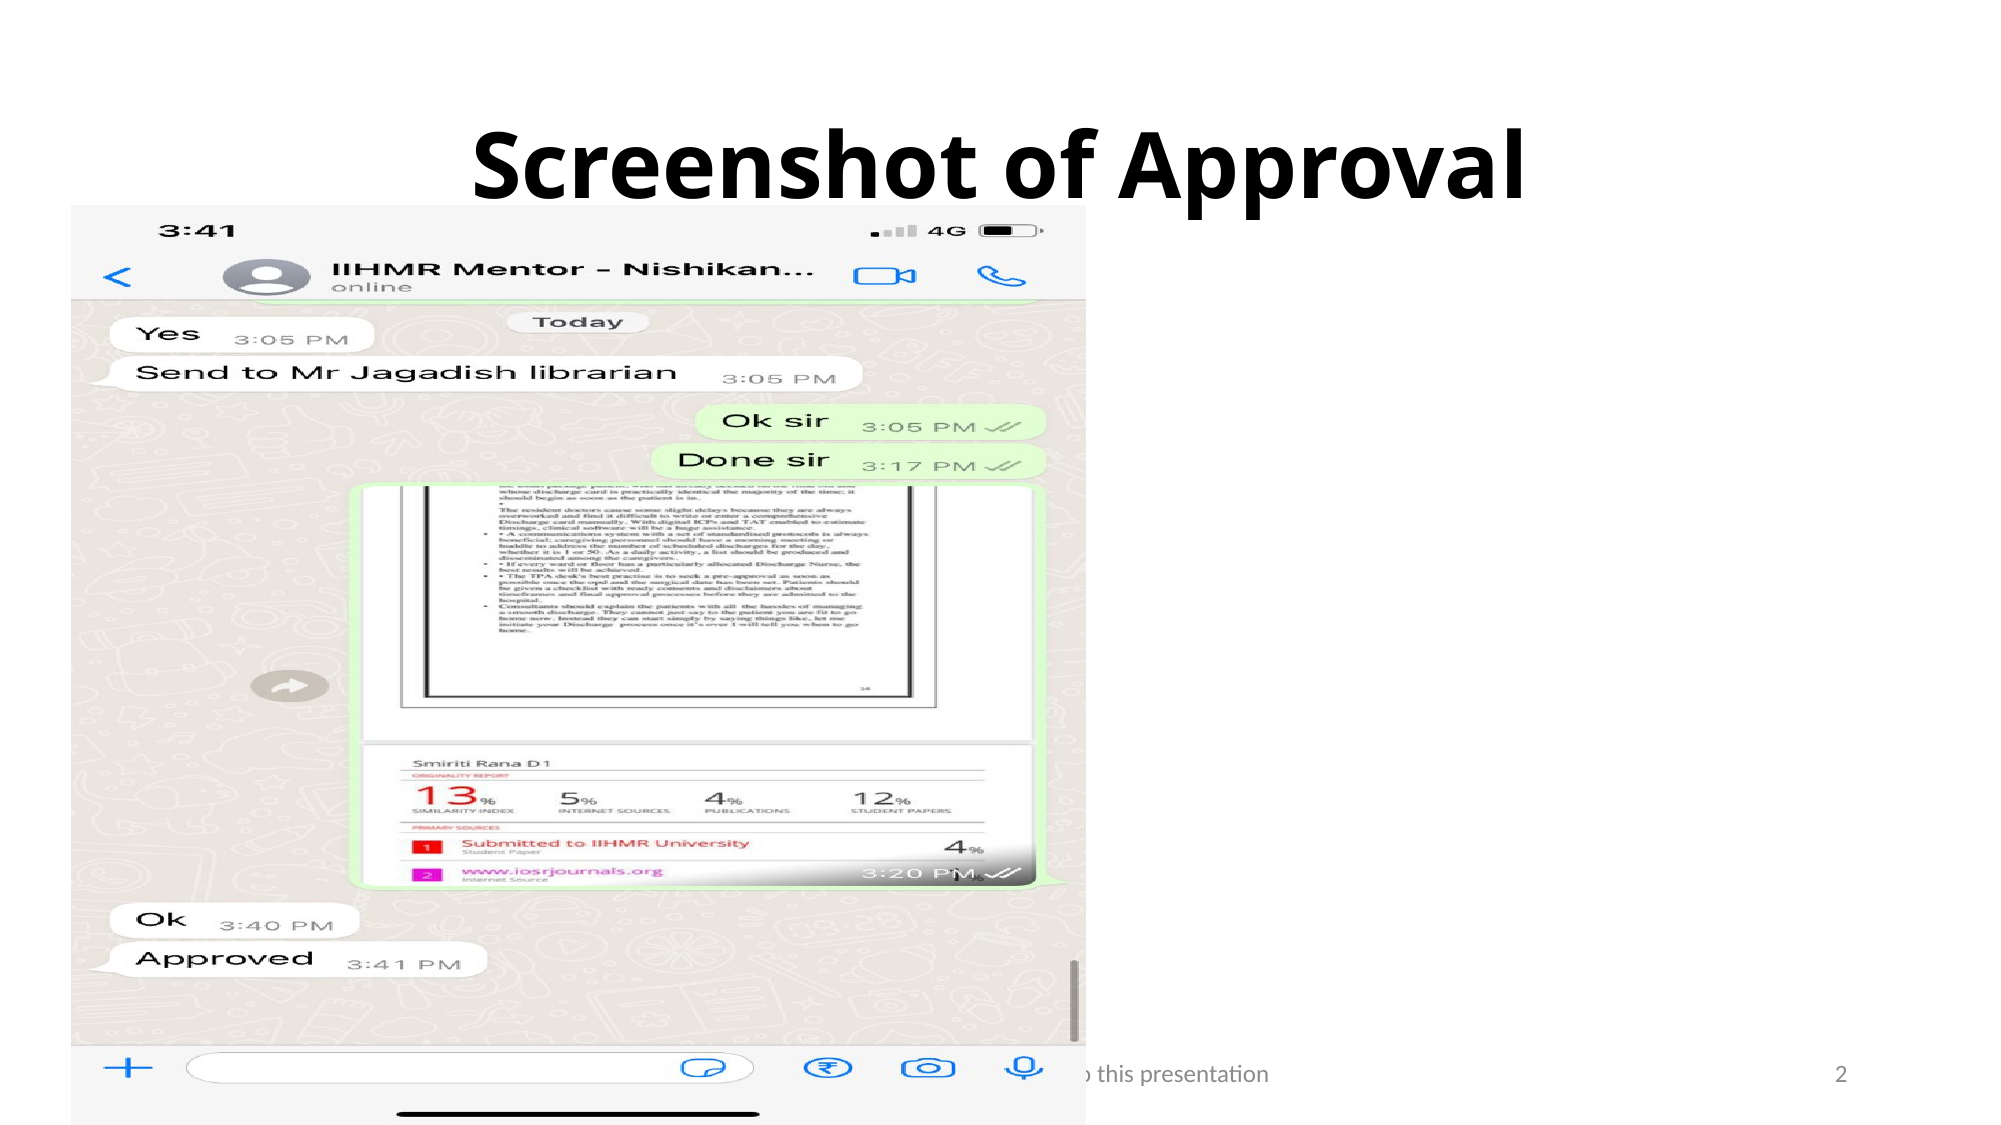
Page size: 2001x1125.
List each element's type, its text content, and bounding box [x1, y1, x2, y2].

slide_number 2 [1412, 1042, 1863, 1103]
title Screenshot of Approval [137, 59, 1863, 278]
footer You are not allowed to add slides to this presentation [1086, 1042, 1338, 1103]
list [71, 205, 1086, 1125]
